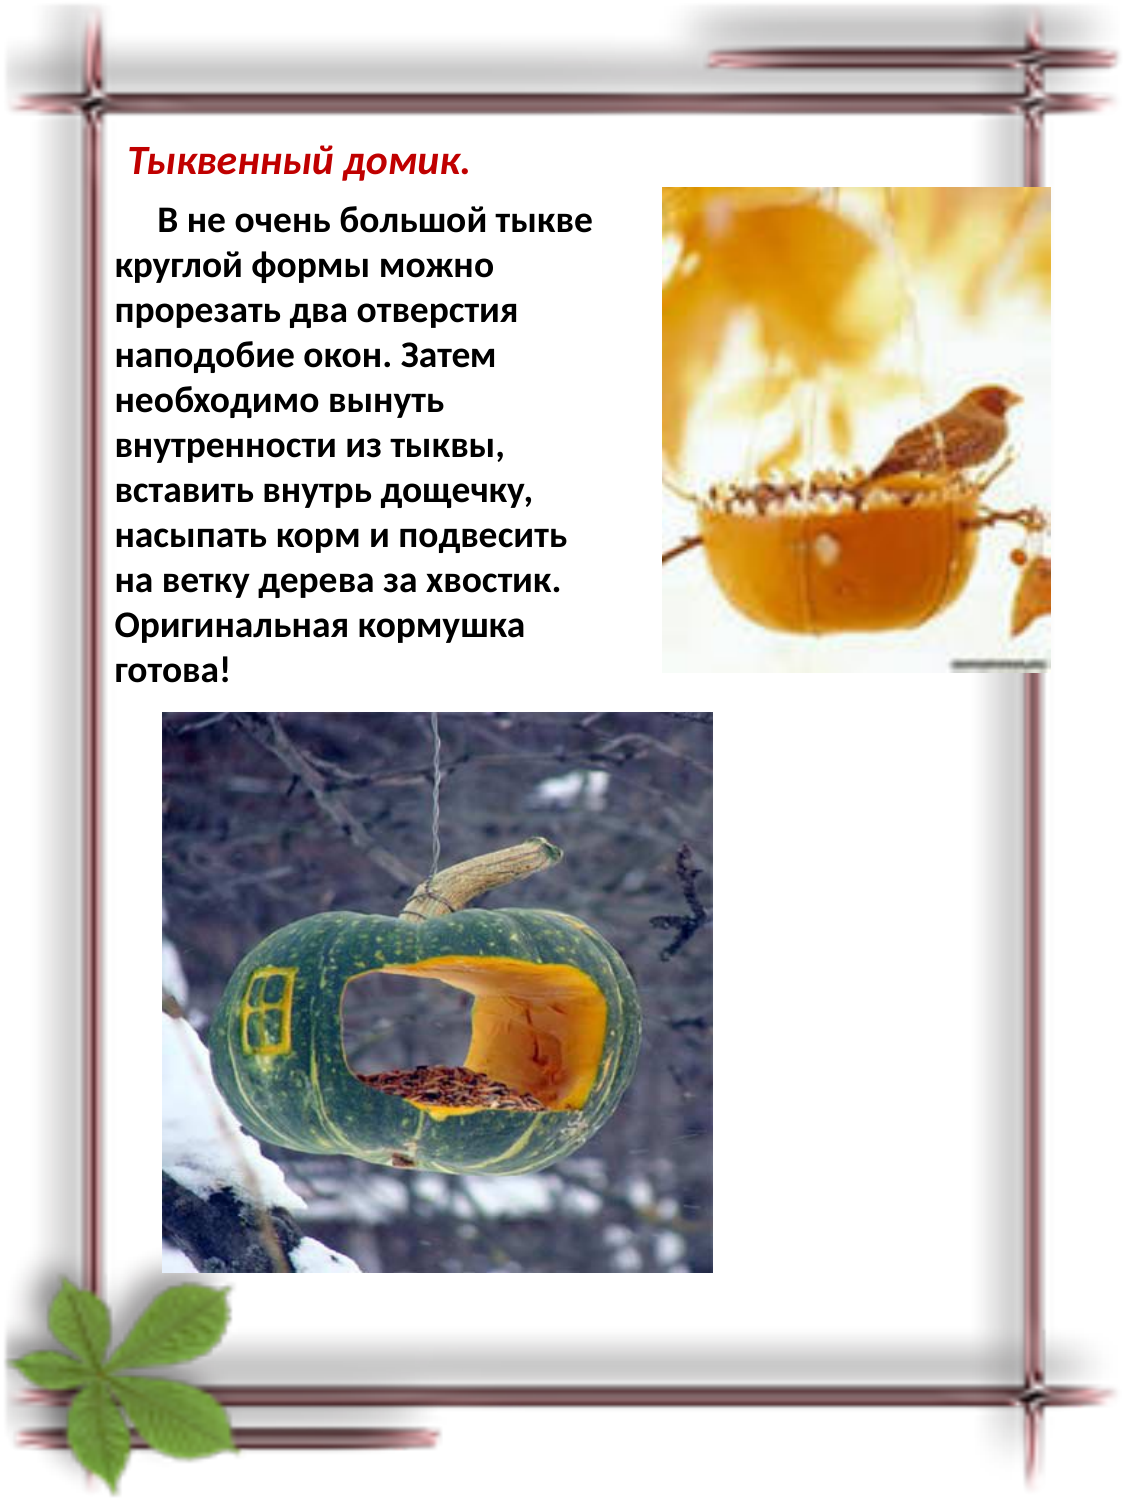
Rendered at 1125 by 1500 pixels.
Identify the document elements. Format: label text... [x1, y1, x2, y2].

text_box Тыквенный домик. [112, 125, 663, 185]
picture [0, 2, 1125, 1498]
